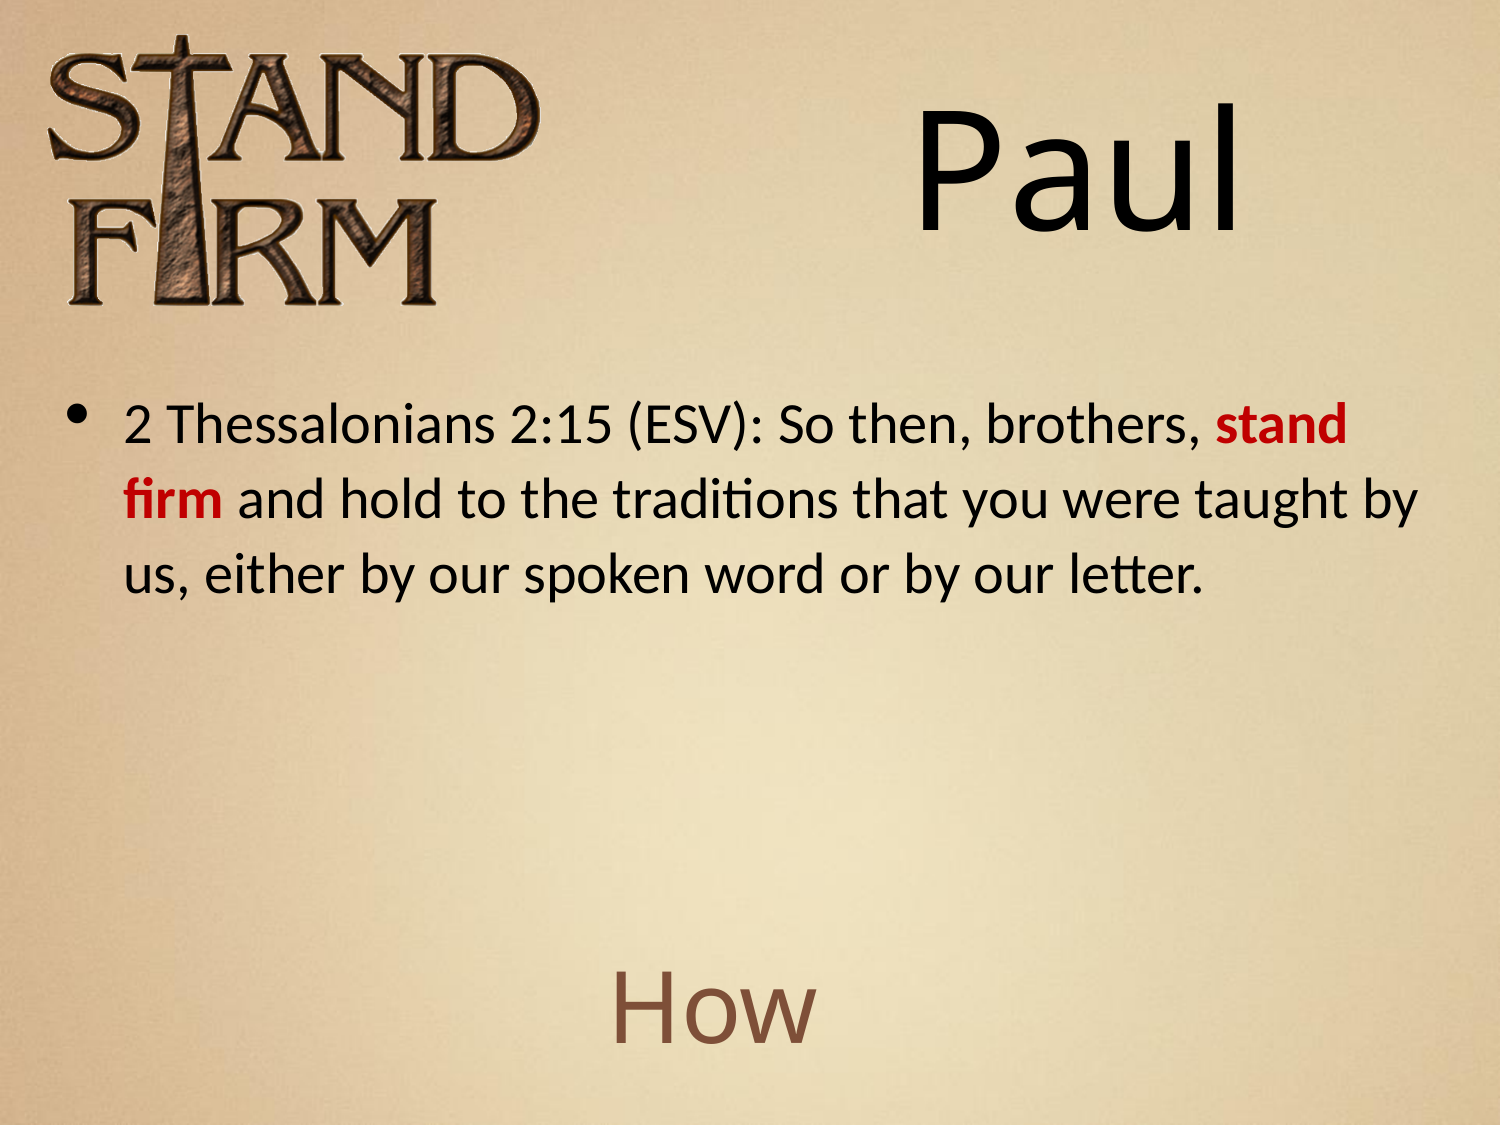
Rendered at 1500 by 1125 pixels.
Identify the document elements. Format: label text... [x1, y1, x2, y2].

text_box 2 Thessalonians 2:15 (ESV): So then, brothers, stand firm and hold to the traditions that you were taught by us, either by our spoken word or by our letter. [52, 373, 1448, 613]
text_box Paul [725, 95, 1430, 270]
text_box How [278, 959, 1174, 1070]
picture [0, 0, 1500, 1125]
